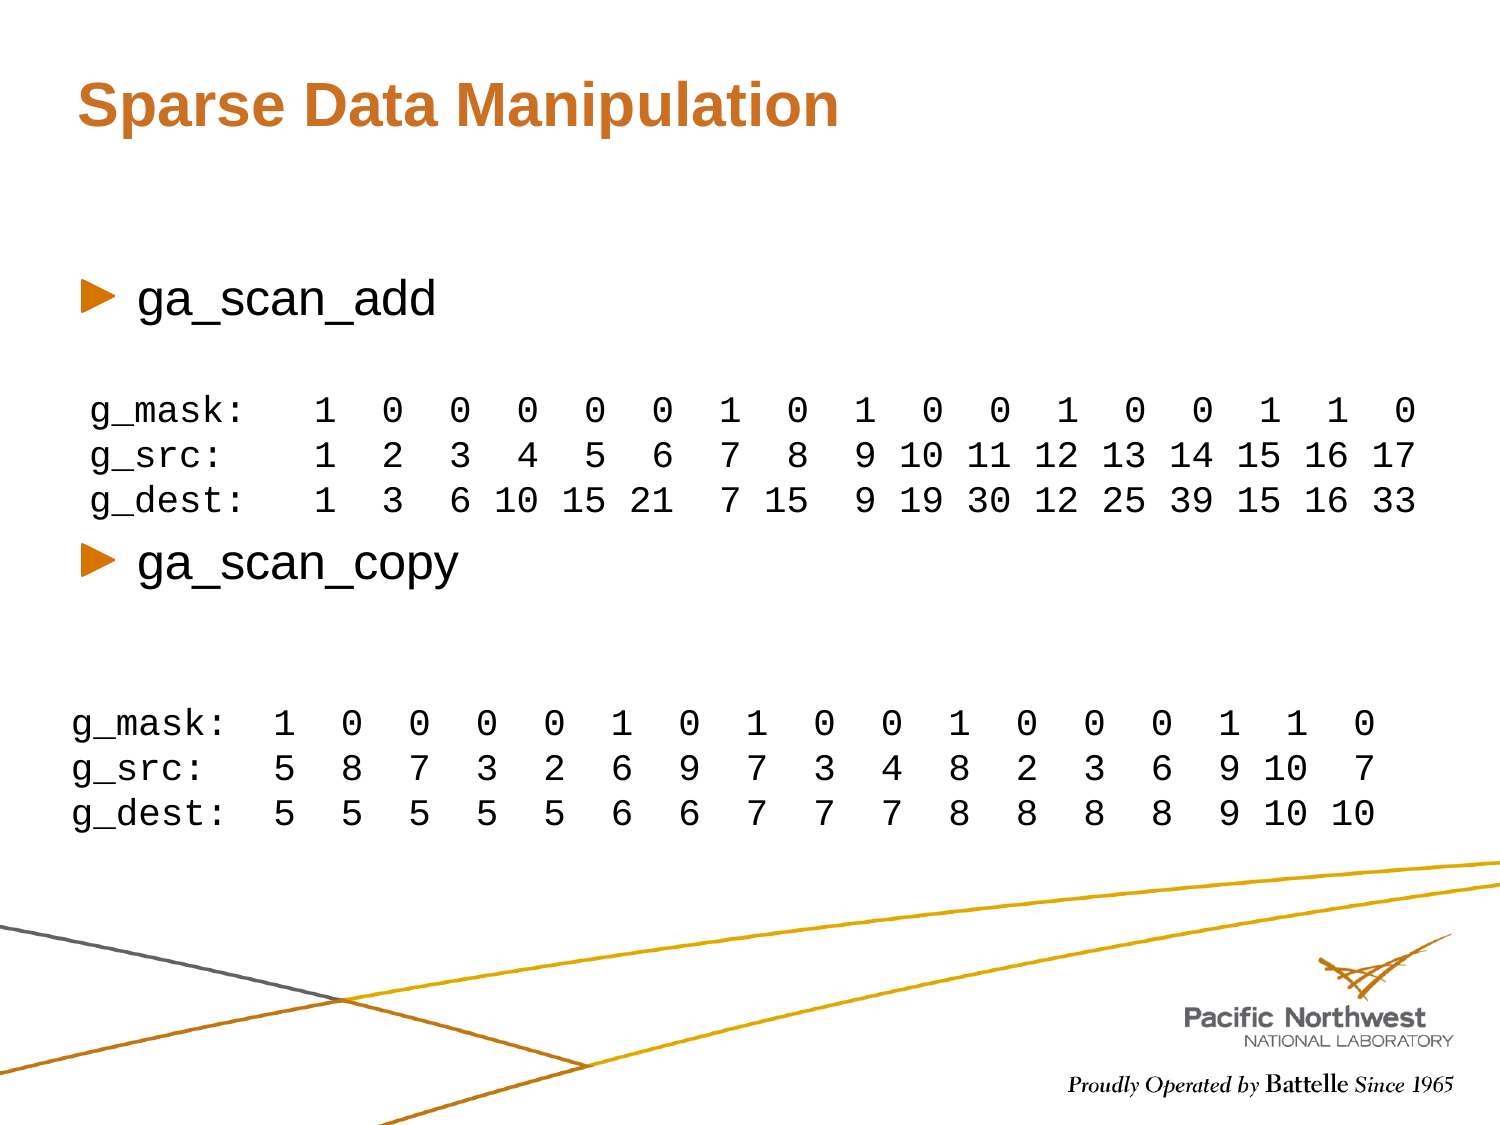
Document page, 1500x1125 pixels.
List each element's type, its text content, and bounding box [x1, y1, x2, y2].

list ga_scan_add ga_scan_copy [80, 543, 1424, 862]
text_box g_mask: 1 0 0 0 0 0 1 0 1 0 0 1 0 0 1 1 0 g_src: 1 2 3 4 5 6 7 8 9 10 11 12 13 14 15 16 17 g_dest: 1 3 6 10 15 21 7 15 9 19 30 12 25 39 15 16 33 [59, 362, 1470, 543]
list ga_scan_add ga_scan_copy [80, 274, 1424, 362]
picture [0, 843, 1500, 1125]
picture [80, 543, 116, 578]
title Sparse Data Manipulation [77, 75, 1424, 238]
text_box g_mask: 1 0 0 0 0 1 0 1 0 0 1 0 0 0 1 1 0 g_src: 5 8 7 3 2 6 9 7 3 4 8 2 3 6 9 10 7 g_dest: 5 5 5 5 5 6 6 7 7 7 8 8 8 8 9 10 10 [40, 674, 1407, 855]
picture [80, 278, 116, 314]
